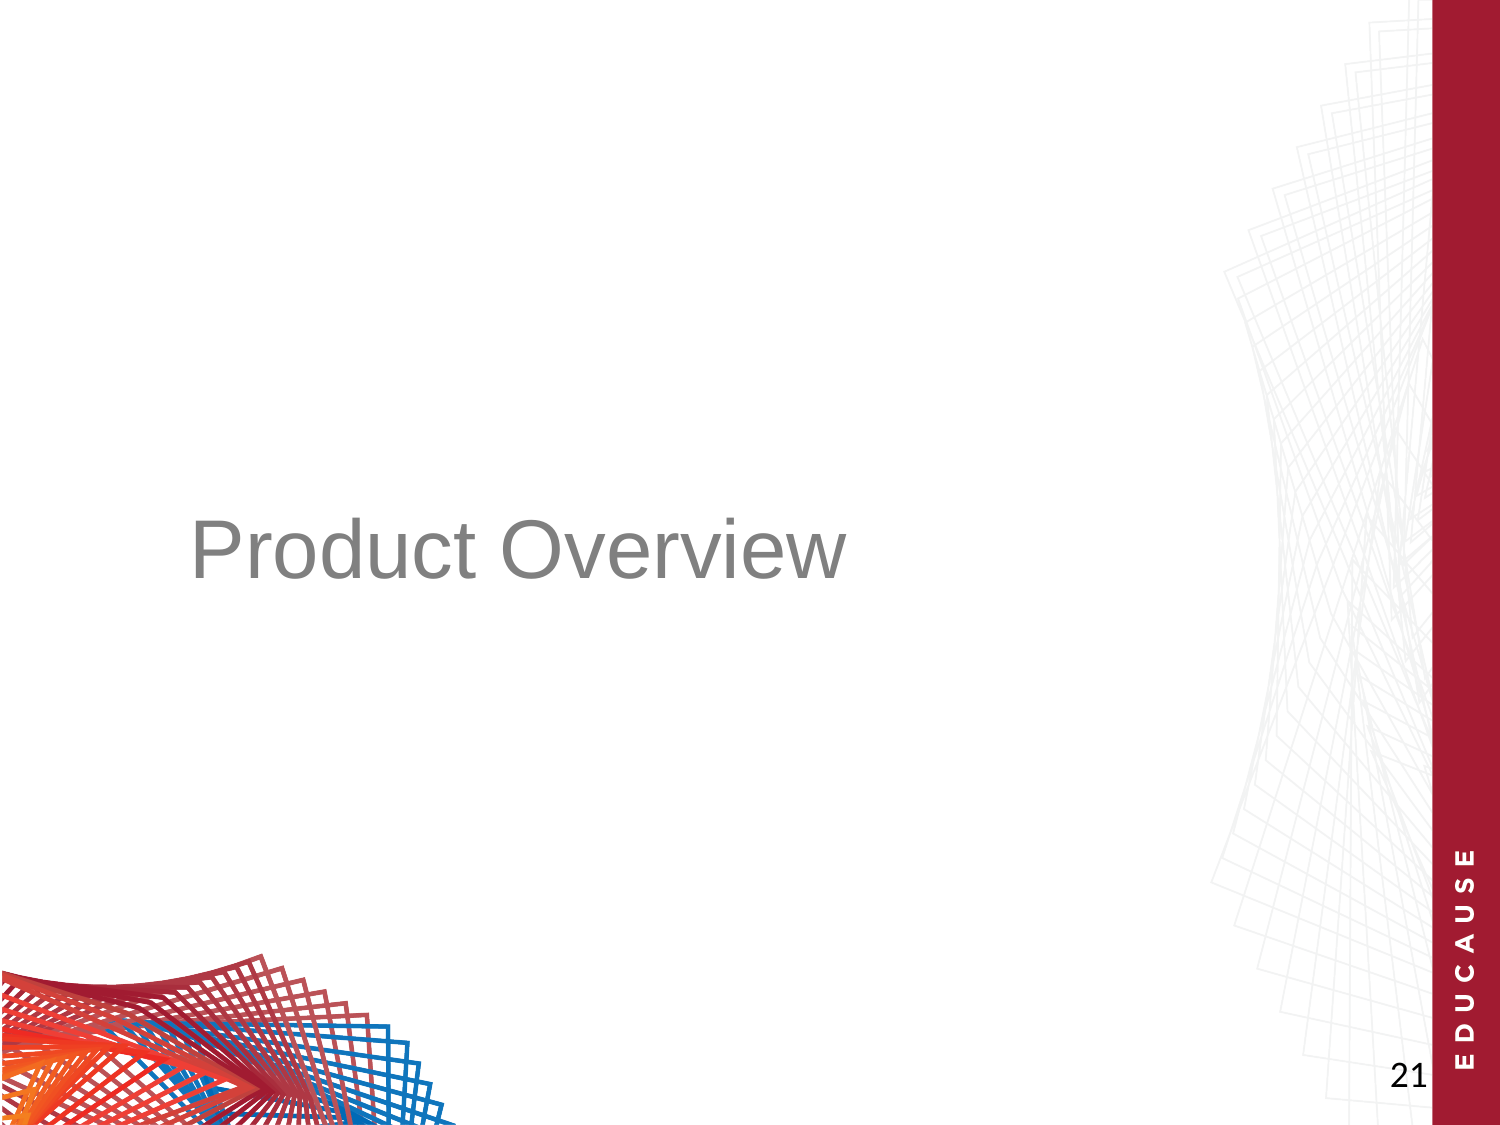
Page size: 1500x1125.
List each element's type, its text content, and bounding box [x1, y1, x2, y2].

slide_number 21 [1374, 1042, 1500, 1103]
picture [0, 0, 1500, 1125]
list Product Overview [174, 487, 1325, 638]
